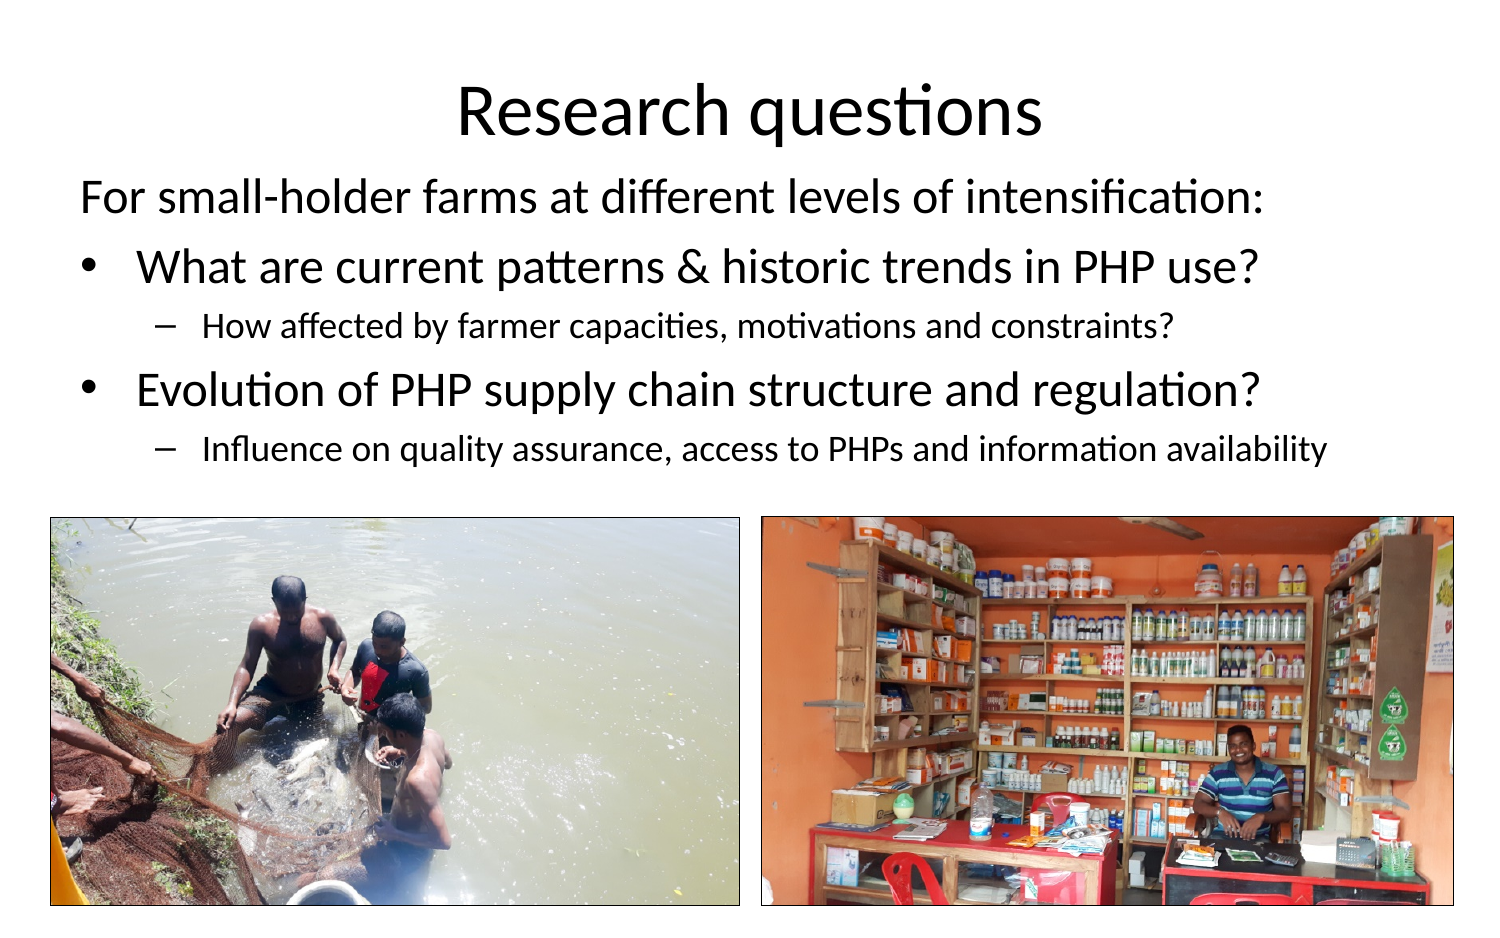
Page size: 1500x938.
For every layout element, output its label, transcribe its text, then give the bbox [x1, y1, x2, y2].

list For small-holder farms at different levels of intensification: What are current patterns & historic trends in PHP use? How affected by farmer capacities, motivations and constraints? Evolution of PHP supply chain structure and regulation? Influence on quality assurance, access to PHPs and information availability [64, 156, 1414, 554]
picture [761, 516, 1454, 906]
title Research questions [345, 31, 1155, 156]
picture [50, 517, 740, 906]
